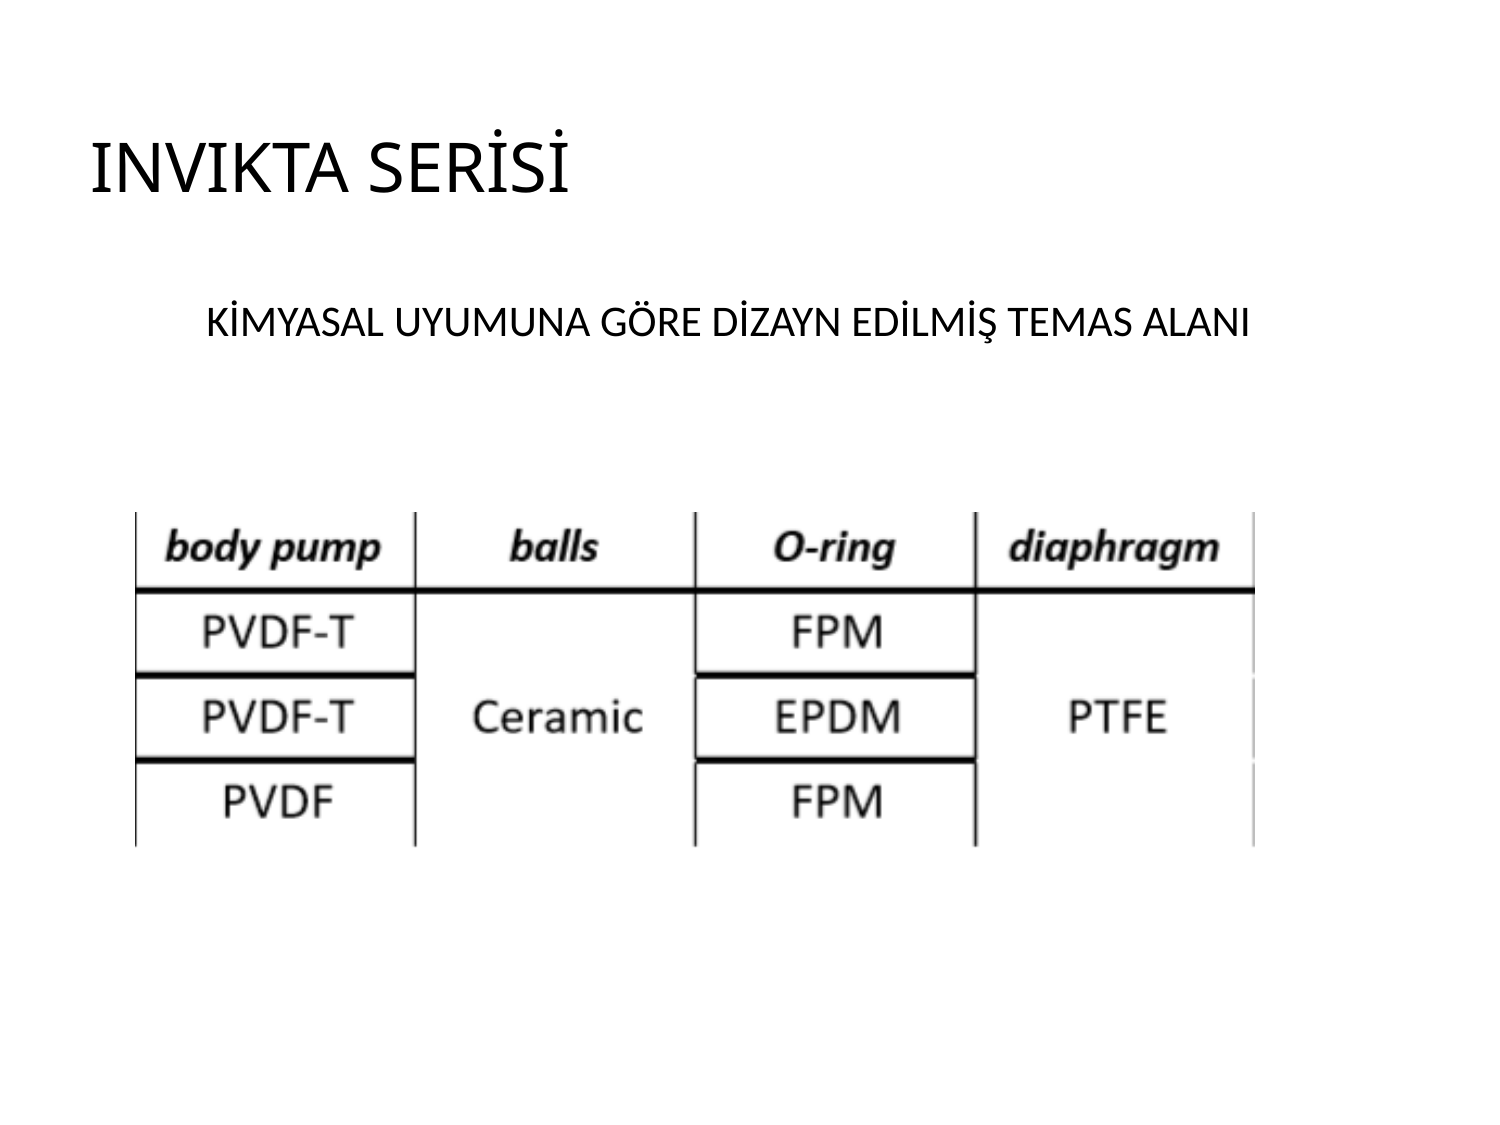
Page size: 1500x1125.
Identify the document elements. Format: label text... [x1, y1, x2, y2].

picture [135, 512, 1255, 856]
list KİMYASAL UYUMUNA GÖRE DİZAYN EDİLMİŞ TEMAS ALANI [41, 290, 1317, 448]
title INVIKTA SERİSİ [75, 78, 1425, 263]
